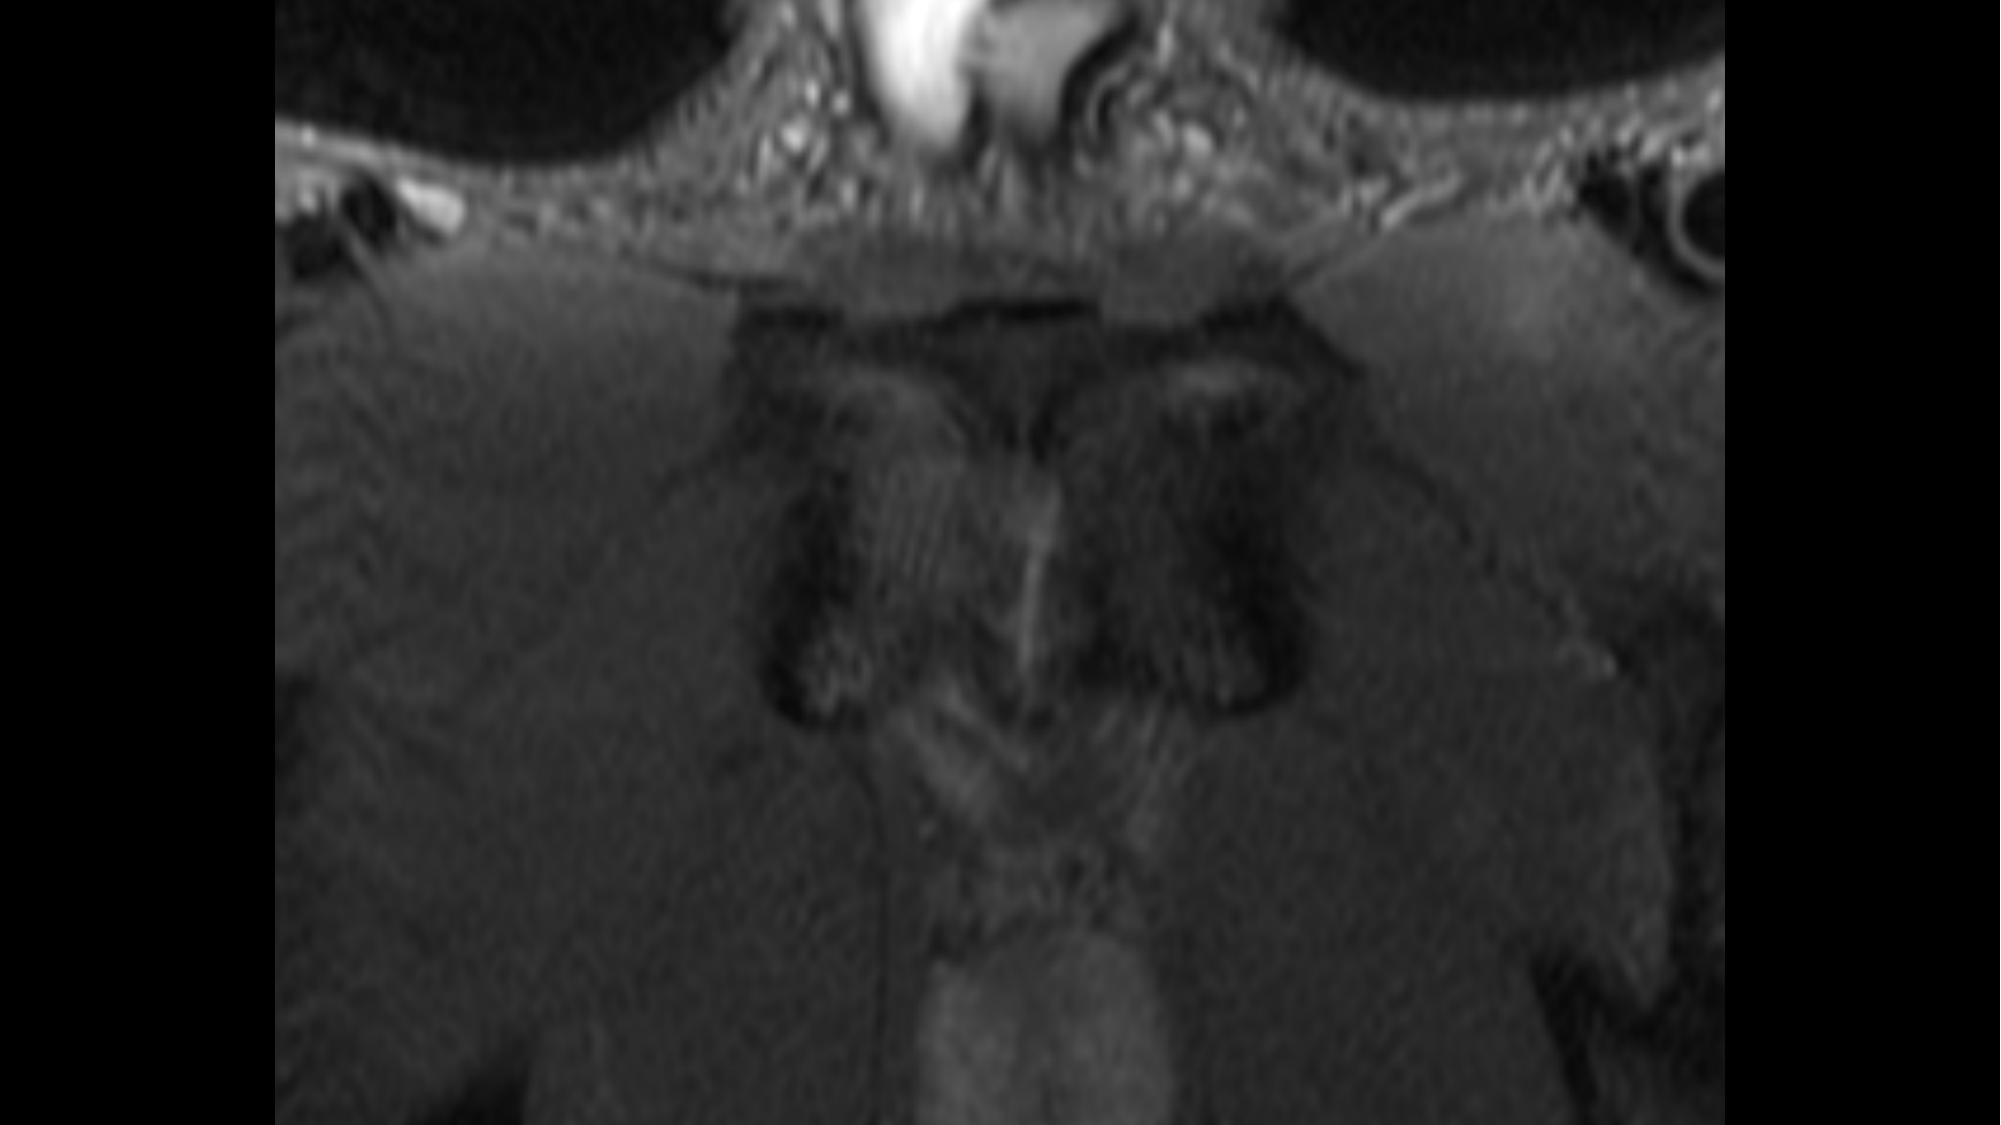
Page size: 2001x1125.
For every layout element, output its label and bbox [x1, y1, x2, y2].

picture [275, 0, 1725, 1125]
